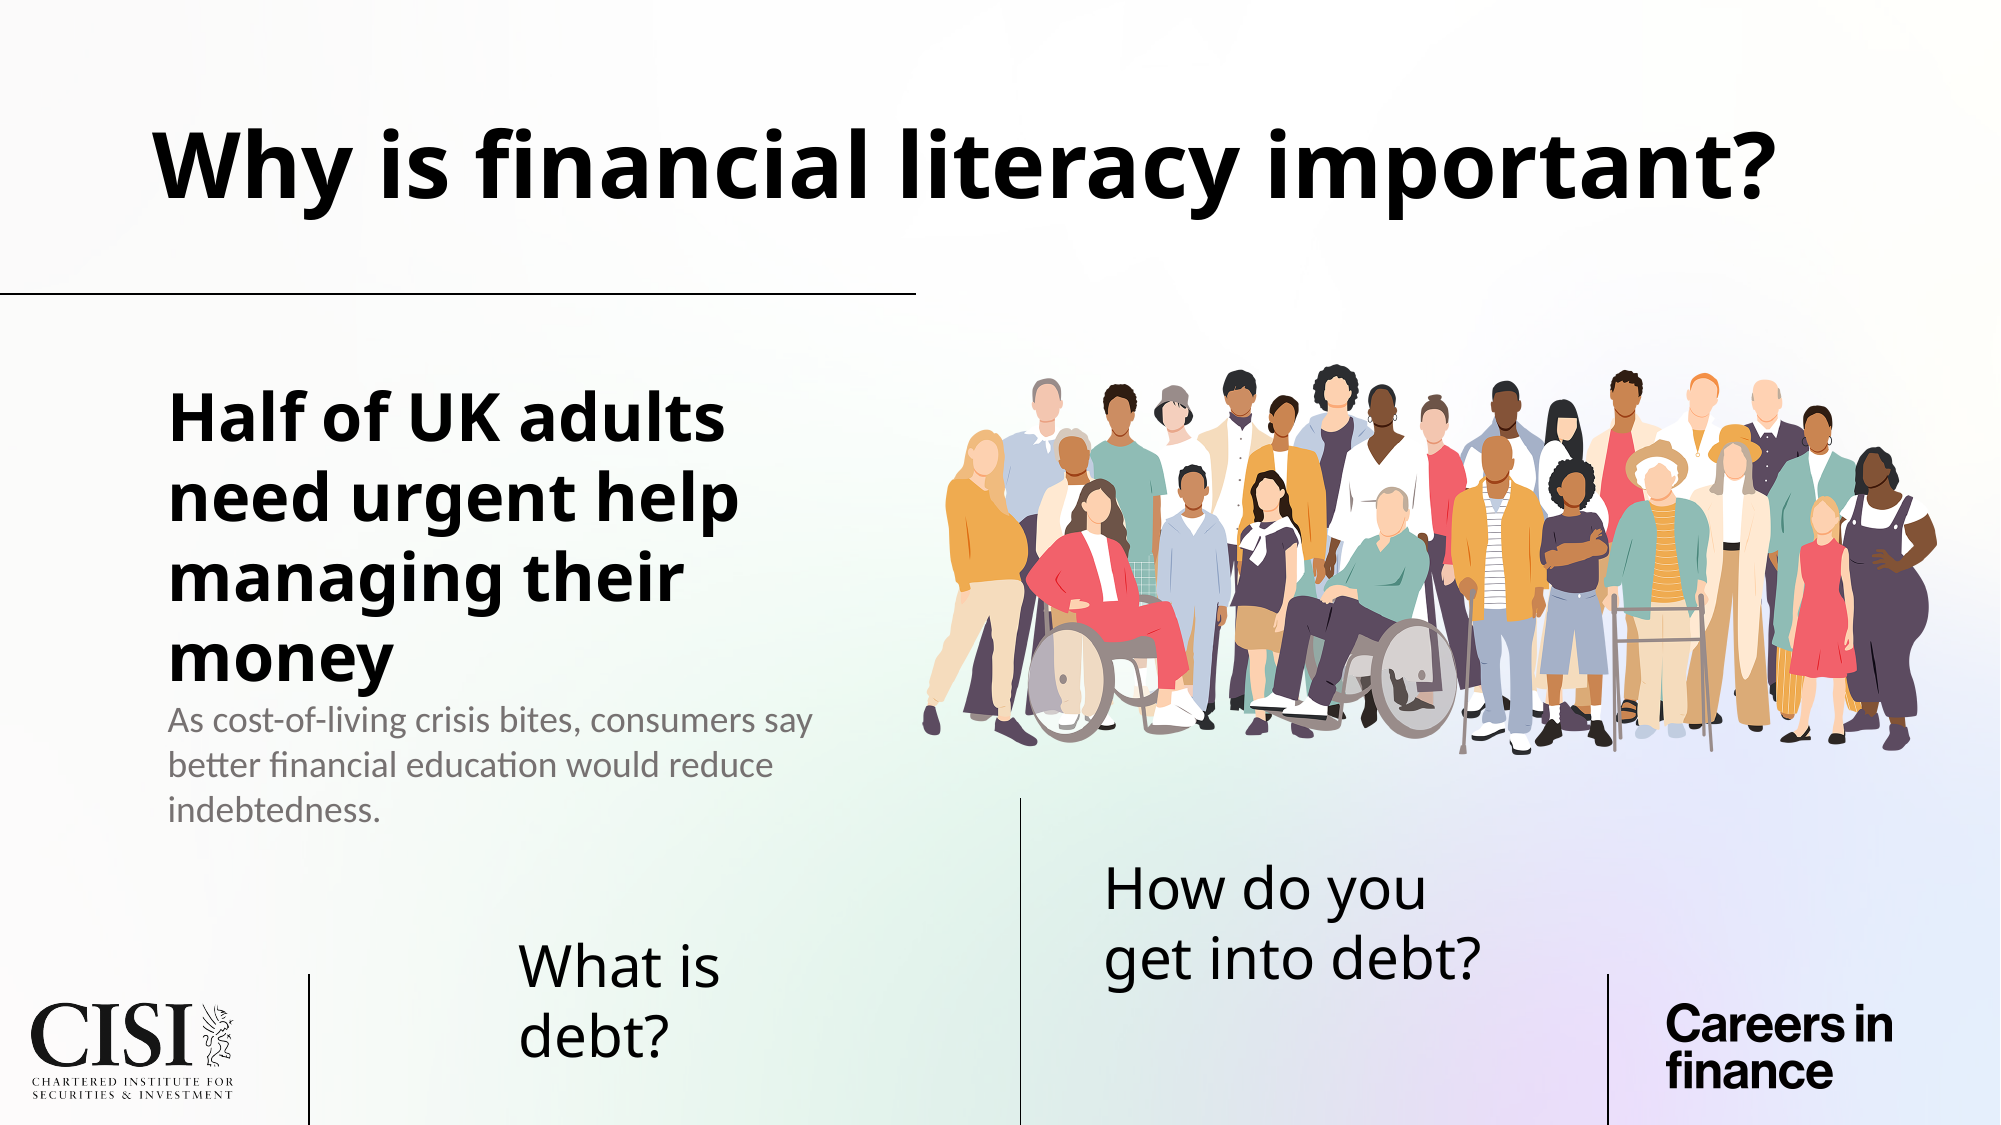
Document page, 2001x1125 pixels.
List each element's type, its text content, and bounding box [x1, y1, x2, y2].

title Why is financial literacy important? [137, 59, 1863, 278]
picture [1666, 1003, 1892, 1089]
text_box How do you get into debt? [1088, 844, 1522, 999]
picture [922, 363, 1938, 755]
text_box Half of UK adults need urgent help managing their money As cost-of-living crisis bites, consumers say better financial education would reduce indebtedness. [152, 367, 881, 838]
text_box What is debt? [504, 921, 899, 1077]
picture [31, 998, 239, 1099]
